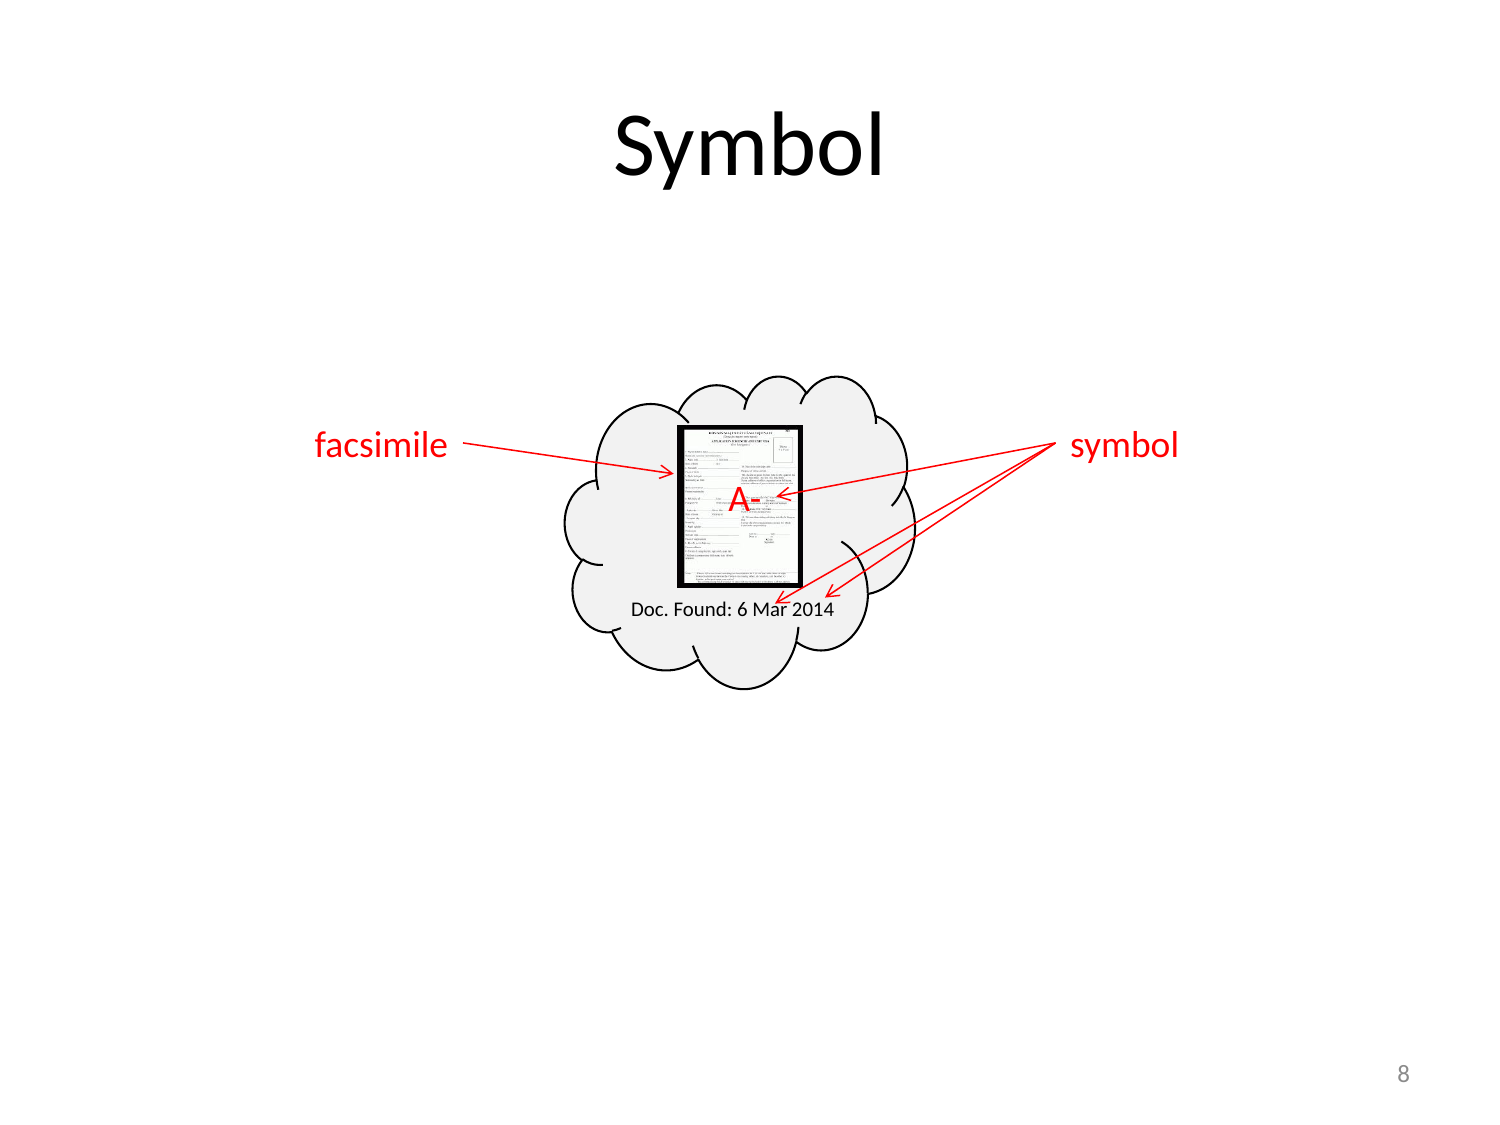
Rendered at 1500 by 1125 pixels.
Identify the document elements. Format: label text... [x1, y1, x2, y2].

slide_number 8 [1074, 1042, 1425, 1103]
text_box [774, 503, 1055, 604]
text_box [599, 374, 904, 441]
text_box Doc. Found: 6 Mar 2014 [616, 588, 850, 628]
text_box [776, 443, 1055, 498]
text_box facsimile [299, 413, 463, 473]
picture [677, 425, 803, 588]
text_box symbol [1055, 413, 1195, 473]
title Symbol [75, 45, 1425, 233]
text_box [562, 482, 868, 692]
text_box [463, 443, 674, 475]
